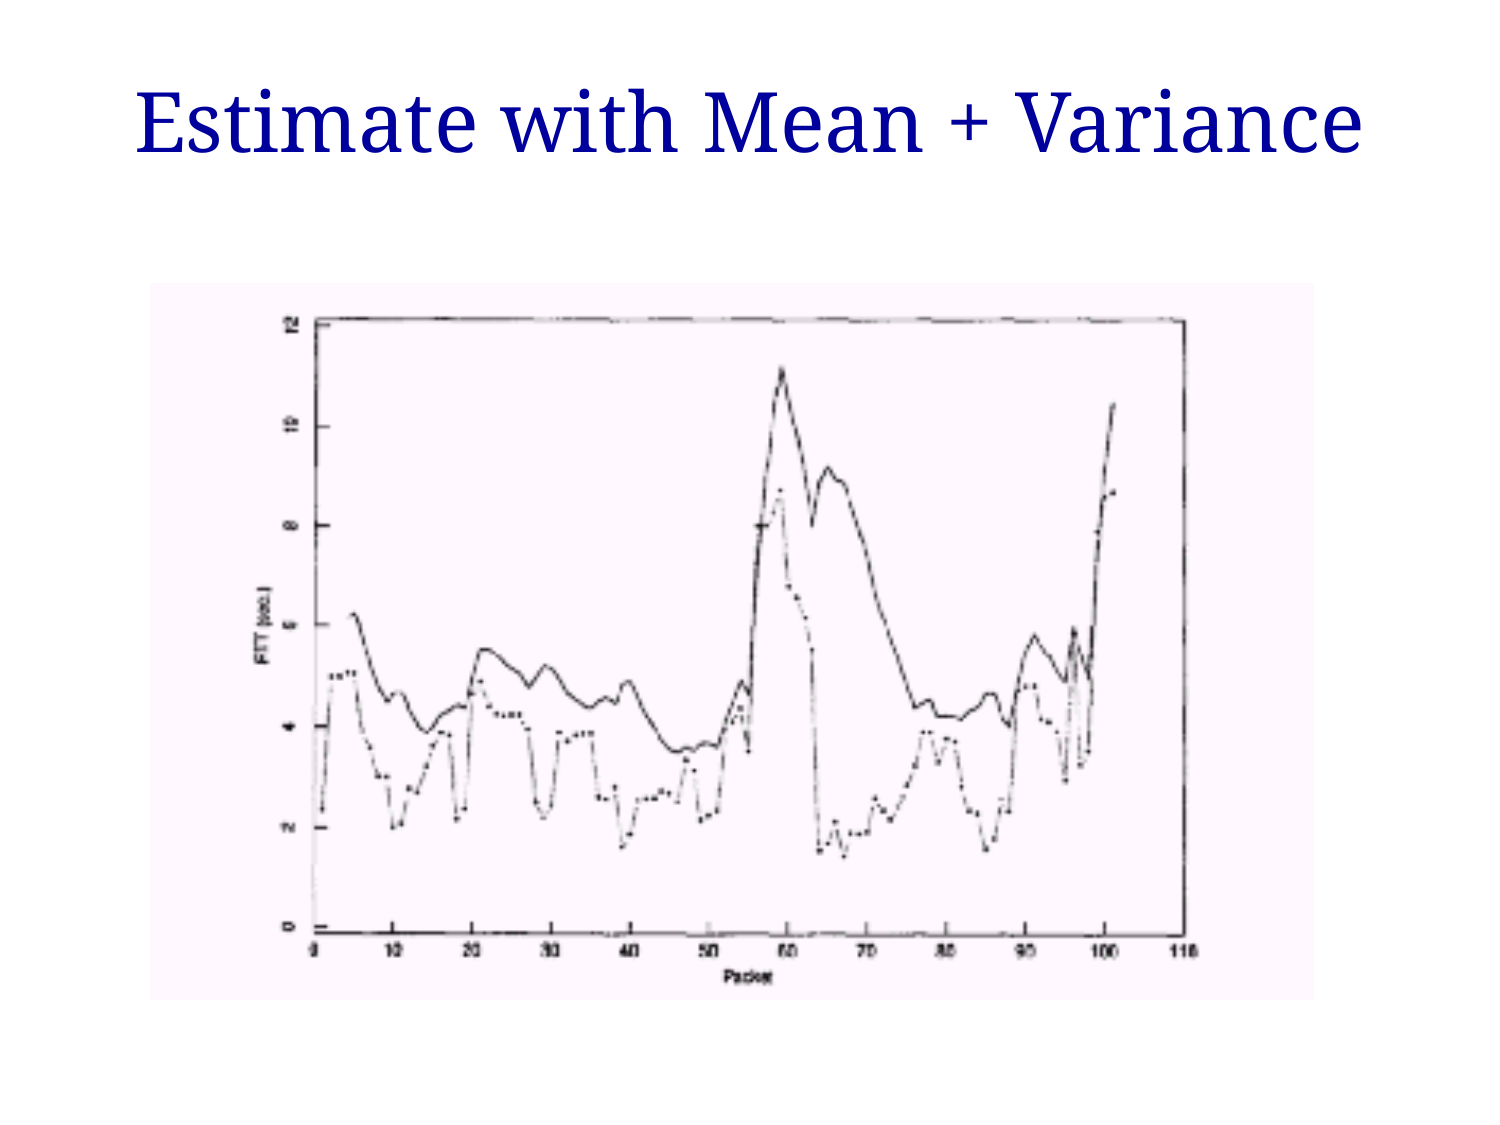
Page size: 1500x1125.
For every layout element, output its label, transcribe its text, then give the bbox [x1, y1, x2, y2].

title Estimate with Mean + Variance [74, 47, 1426, 191]
picture [149, 283, 1315, 1001]
